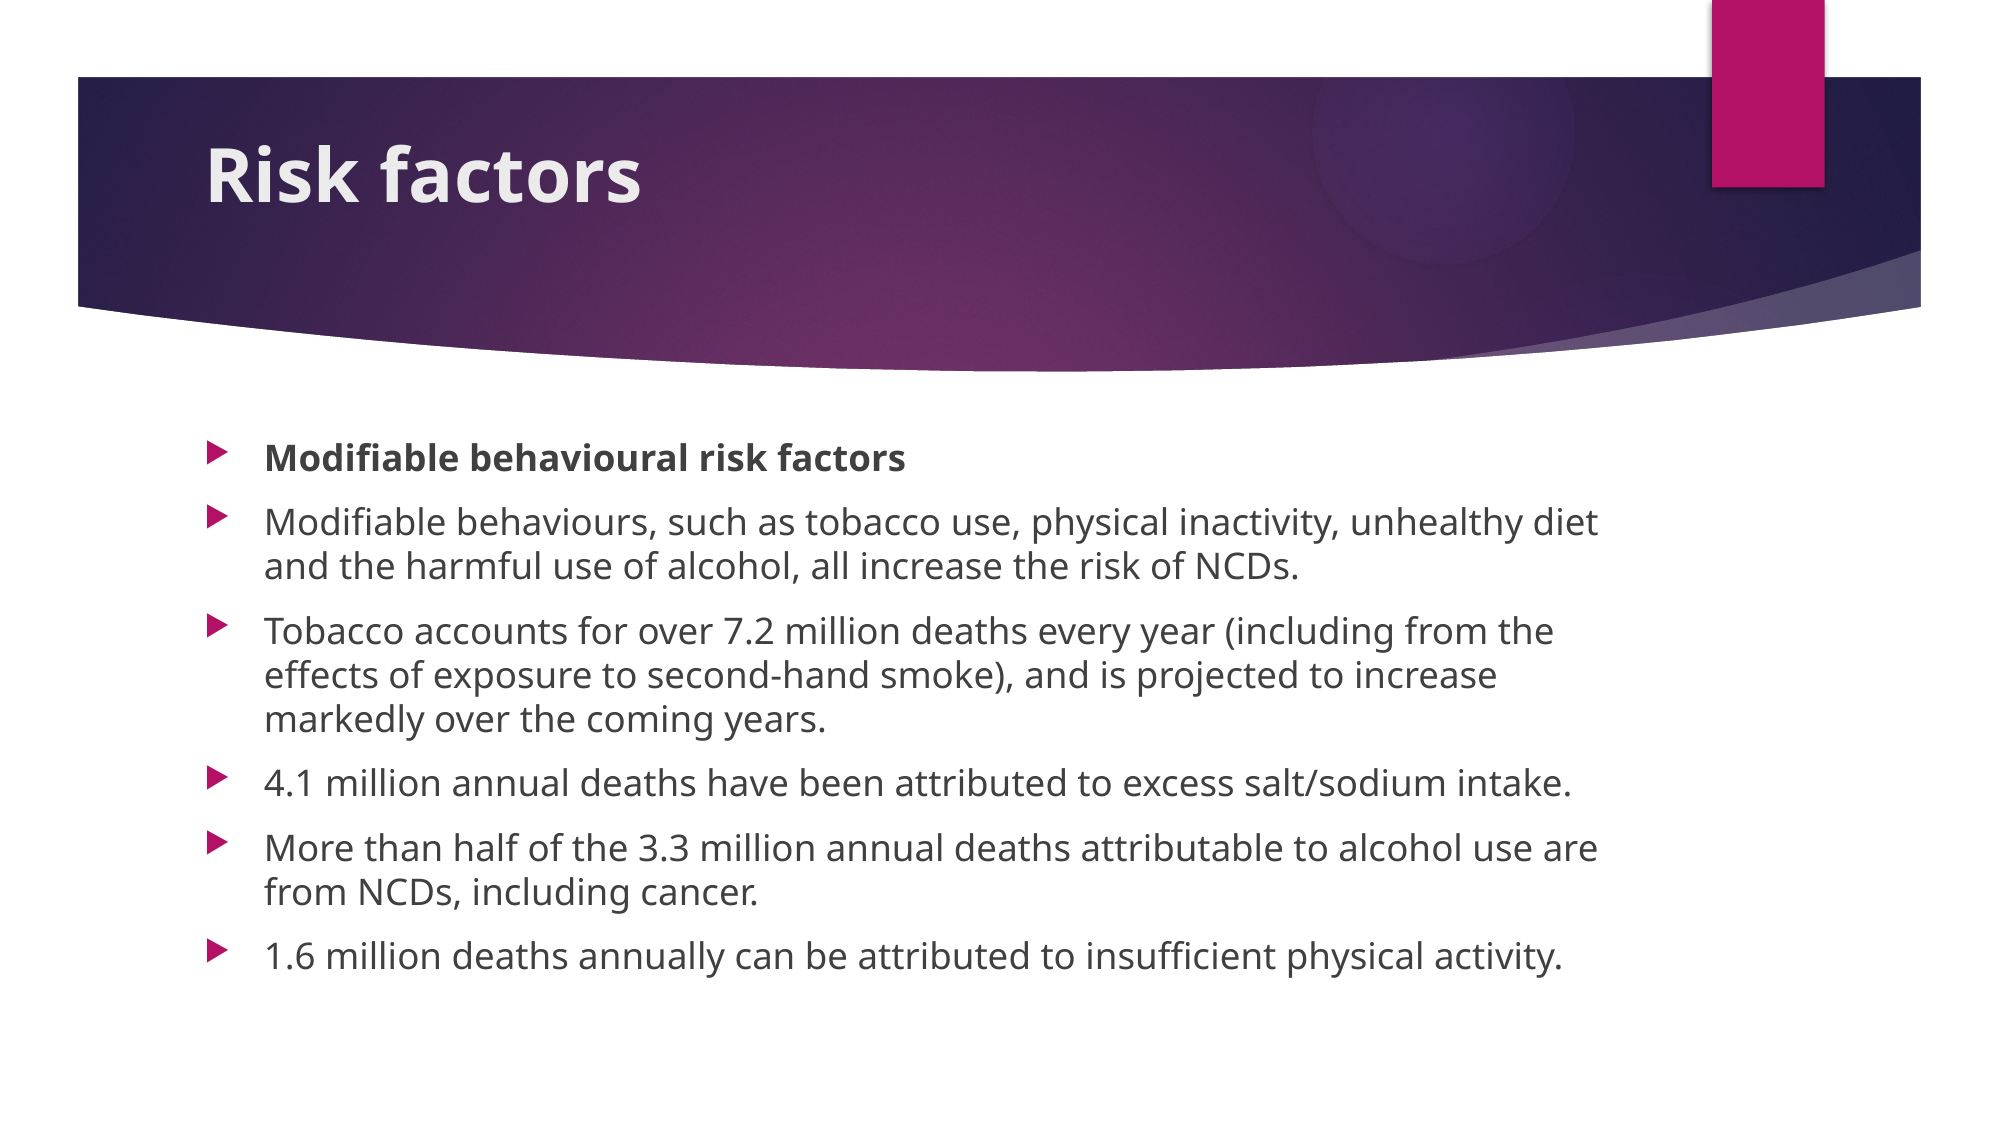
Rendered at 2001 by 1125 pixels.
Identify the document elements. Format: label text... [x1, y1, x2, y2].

title Risk factors [189, 159, 1627, 276]
list Modifiable behavioural risk factors Modifiable behaviours, such as tobacco use, physical inactivity, unhealthy diet and the harmful use of alcohol, all increase the risk of NCDs. Tobacco accounts for over 7.2 million deaths every year (including from the effects of exposure to second-hand smoke), and is projected to increase markedly over the coming years. 4.1 million annual deaths have been attributed to excess salt/sodium intake. More than half of the 3.3 million annual deaths attributable to alcohol use are from NCDs, including cancer. 1.6 million deaths annually can be attributed to insufficient physical activity. [189, 427, 1638, 988]
